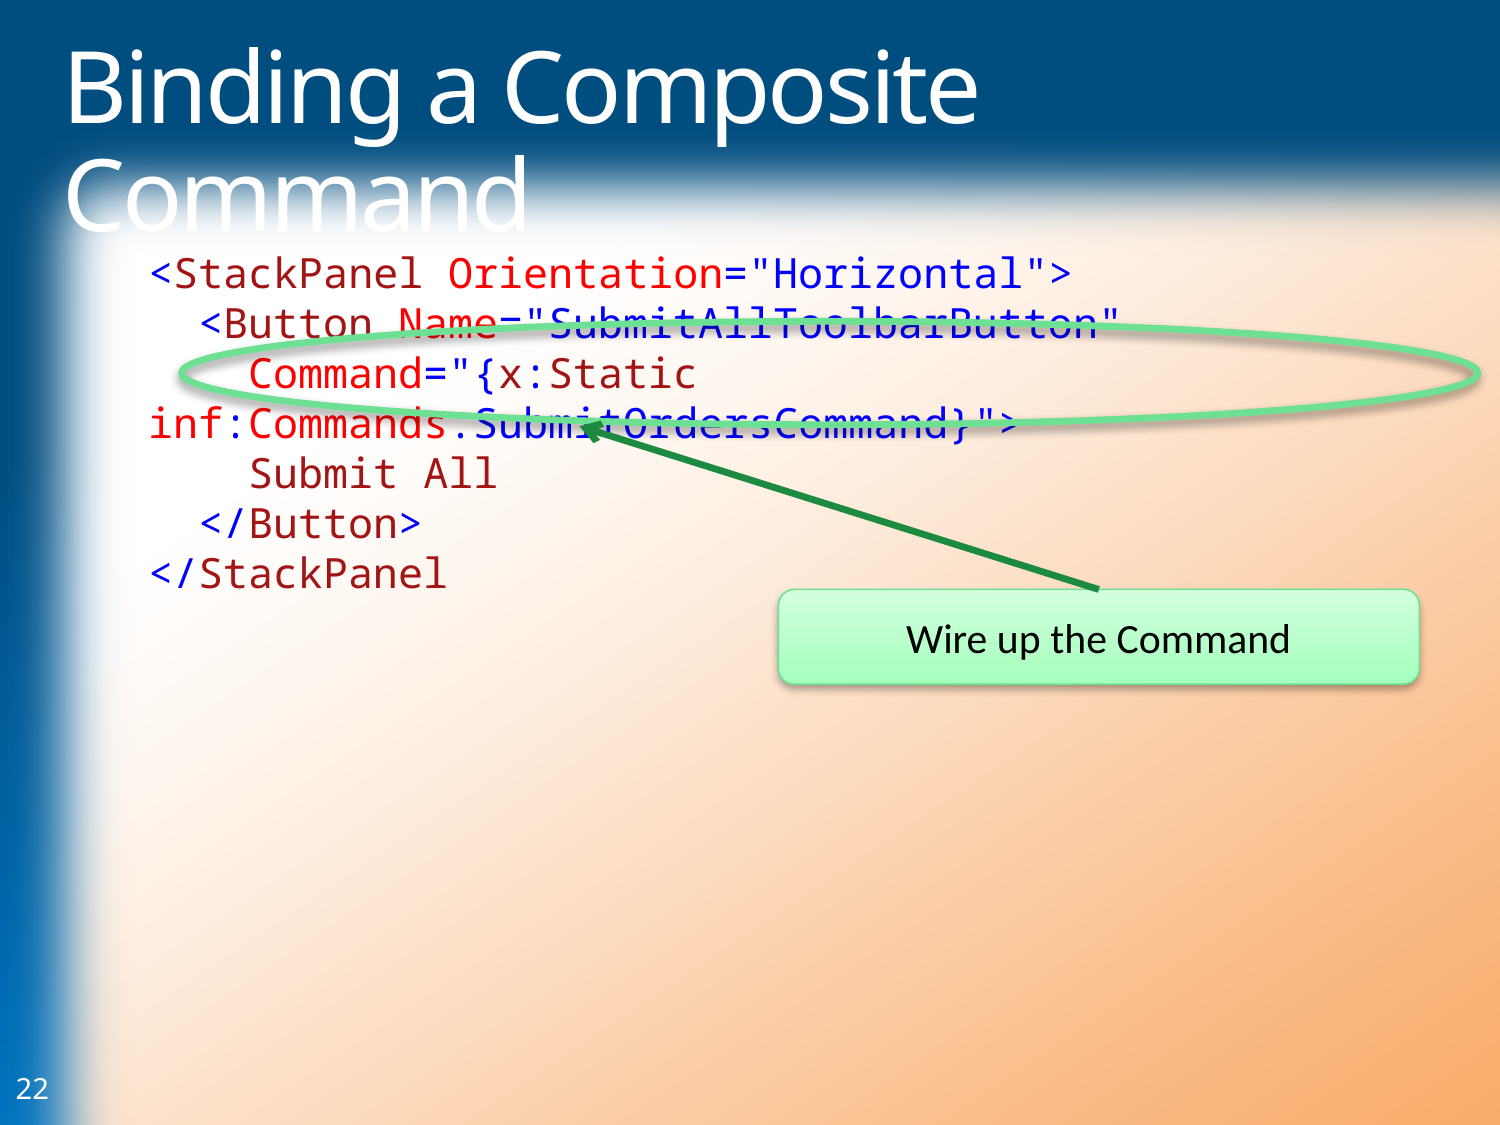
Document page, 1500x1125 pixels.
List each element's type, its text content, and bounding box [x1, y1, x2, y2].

text_box Wire up the Command [926, 588, 1421, 685]
text_box [926, 321, 1478, 425]
text_box <StackPanel Orientation="Horizontal"> <Button Name="SubmitAllToolbarButton" Command="{x:Static inf:Commands.SubmitOrdersCommand}"> Submit All </Button> </StackPanel [133, 239, 1500, 605]
picture [0, 0, 1500, 1125]
title Binding a Composite Command [62, 37, 1438, 147]
text_box [181, 321, 751, 425]
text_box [757, 247, 921, 768]
